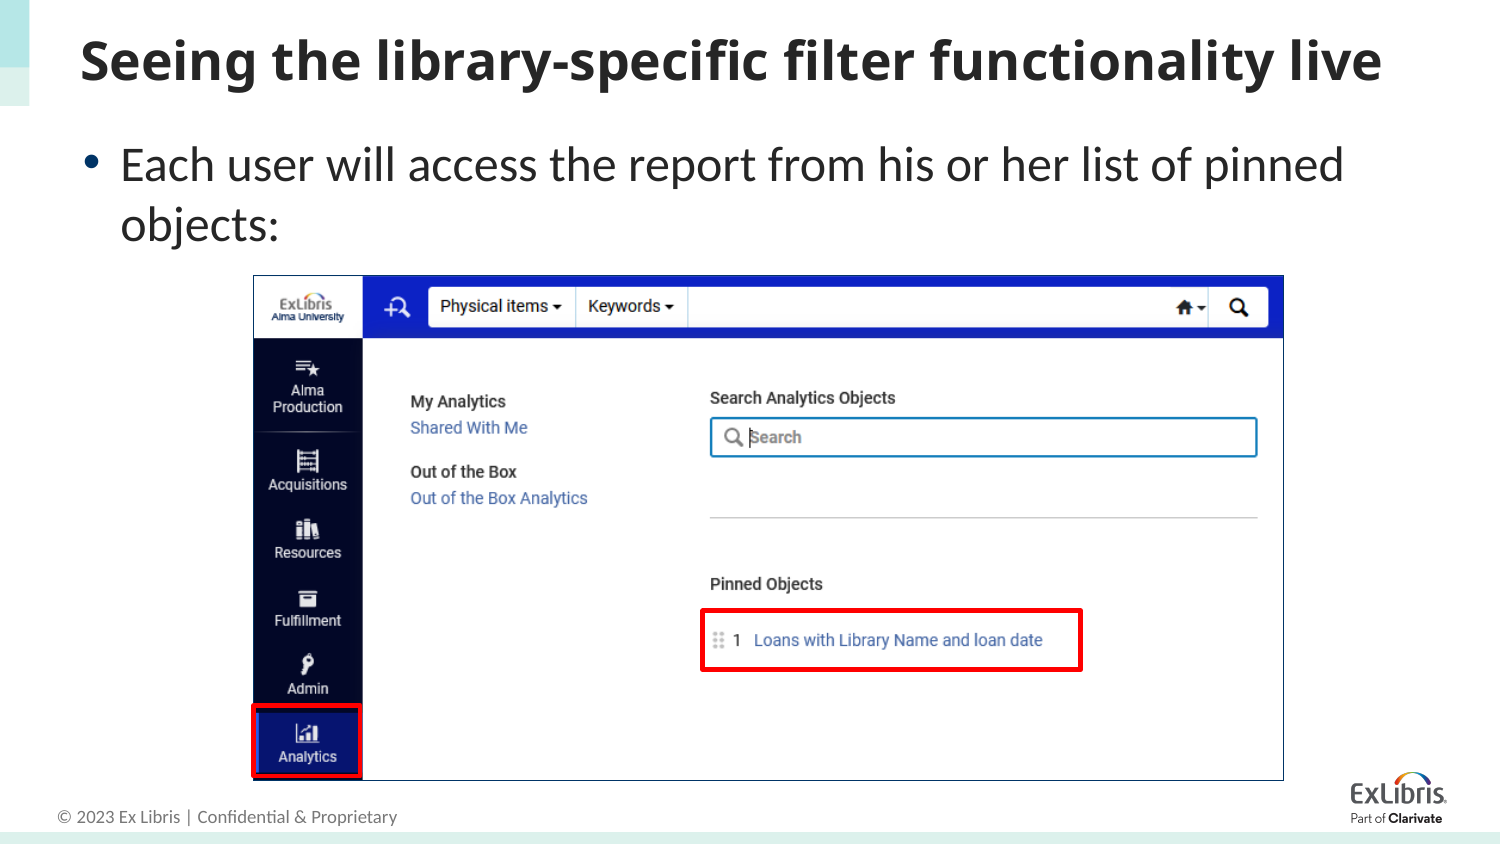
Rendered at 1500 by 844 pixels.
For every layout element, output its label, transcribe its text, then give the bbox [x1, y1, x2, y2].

list Each user will access the report from his or her list of pinned objects: [67, 123, 1427, 741]
title Seeing the library-specific filter functionality live [64, 11, 1447, 107]
picture [1351, 772, 1447, 823]
picture [253, 275, 1284, 781]
